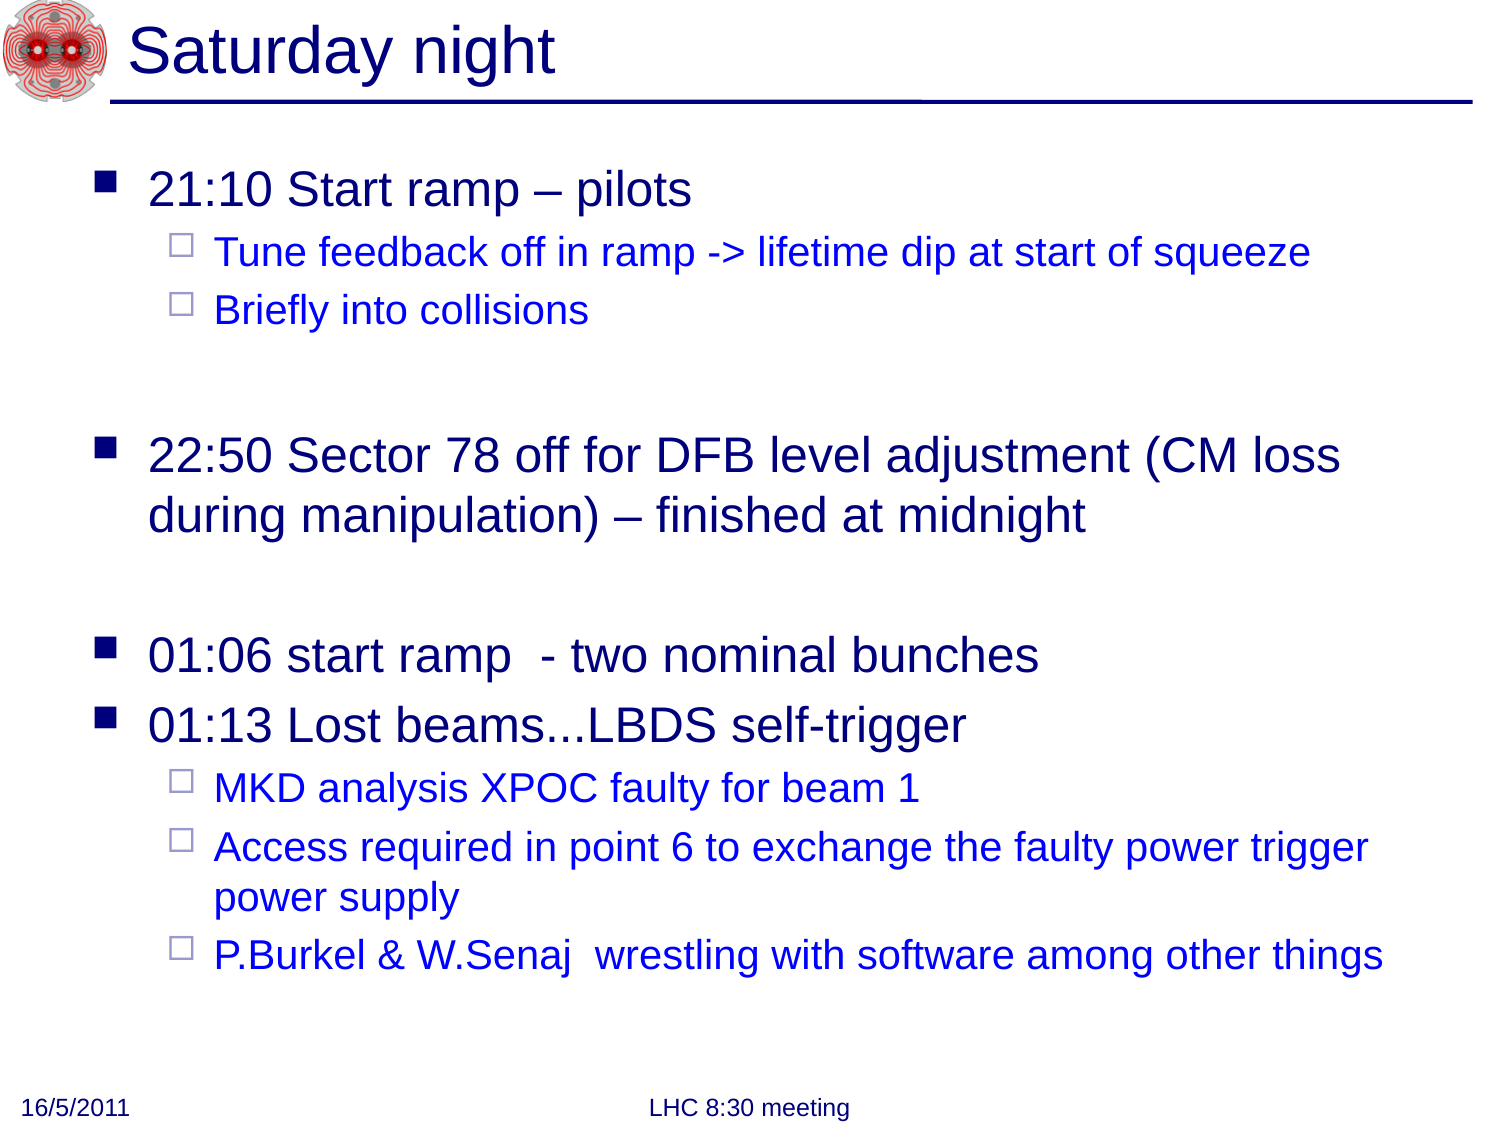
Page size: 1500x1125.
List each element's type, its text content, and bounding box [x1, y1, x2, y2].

list 21:10 Start ramp – pilots Tune feedback off in ramp -> lifetime dip at start of squeeze Briefly into collisions 22:50 Sector 78 off for DFB level adjustment (CM loss during manipulation) – finished at midnight 01:06 start ramp - two nominal bunches 01:13 Lost beams...LBDS self-trigger MKD analysis XPOC faulty for beam 1 Access required in point 6 to exchange the faulty power trigger power supply P.Burkel & W.Senaj wrestling with software among other things [76, 148, 1427, 988]
footer LHC 8:30 meeting [512, 1087, 988, 1125]
picture [0, 0, 108, 103]
title Saturday night [111, 3, 1463, 91]
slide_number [5, 1085, 356, 1125]
